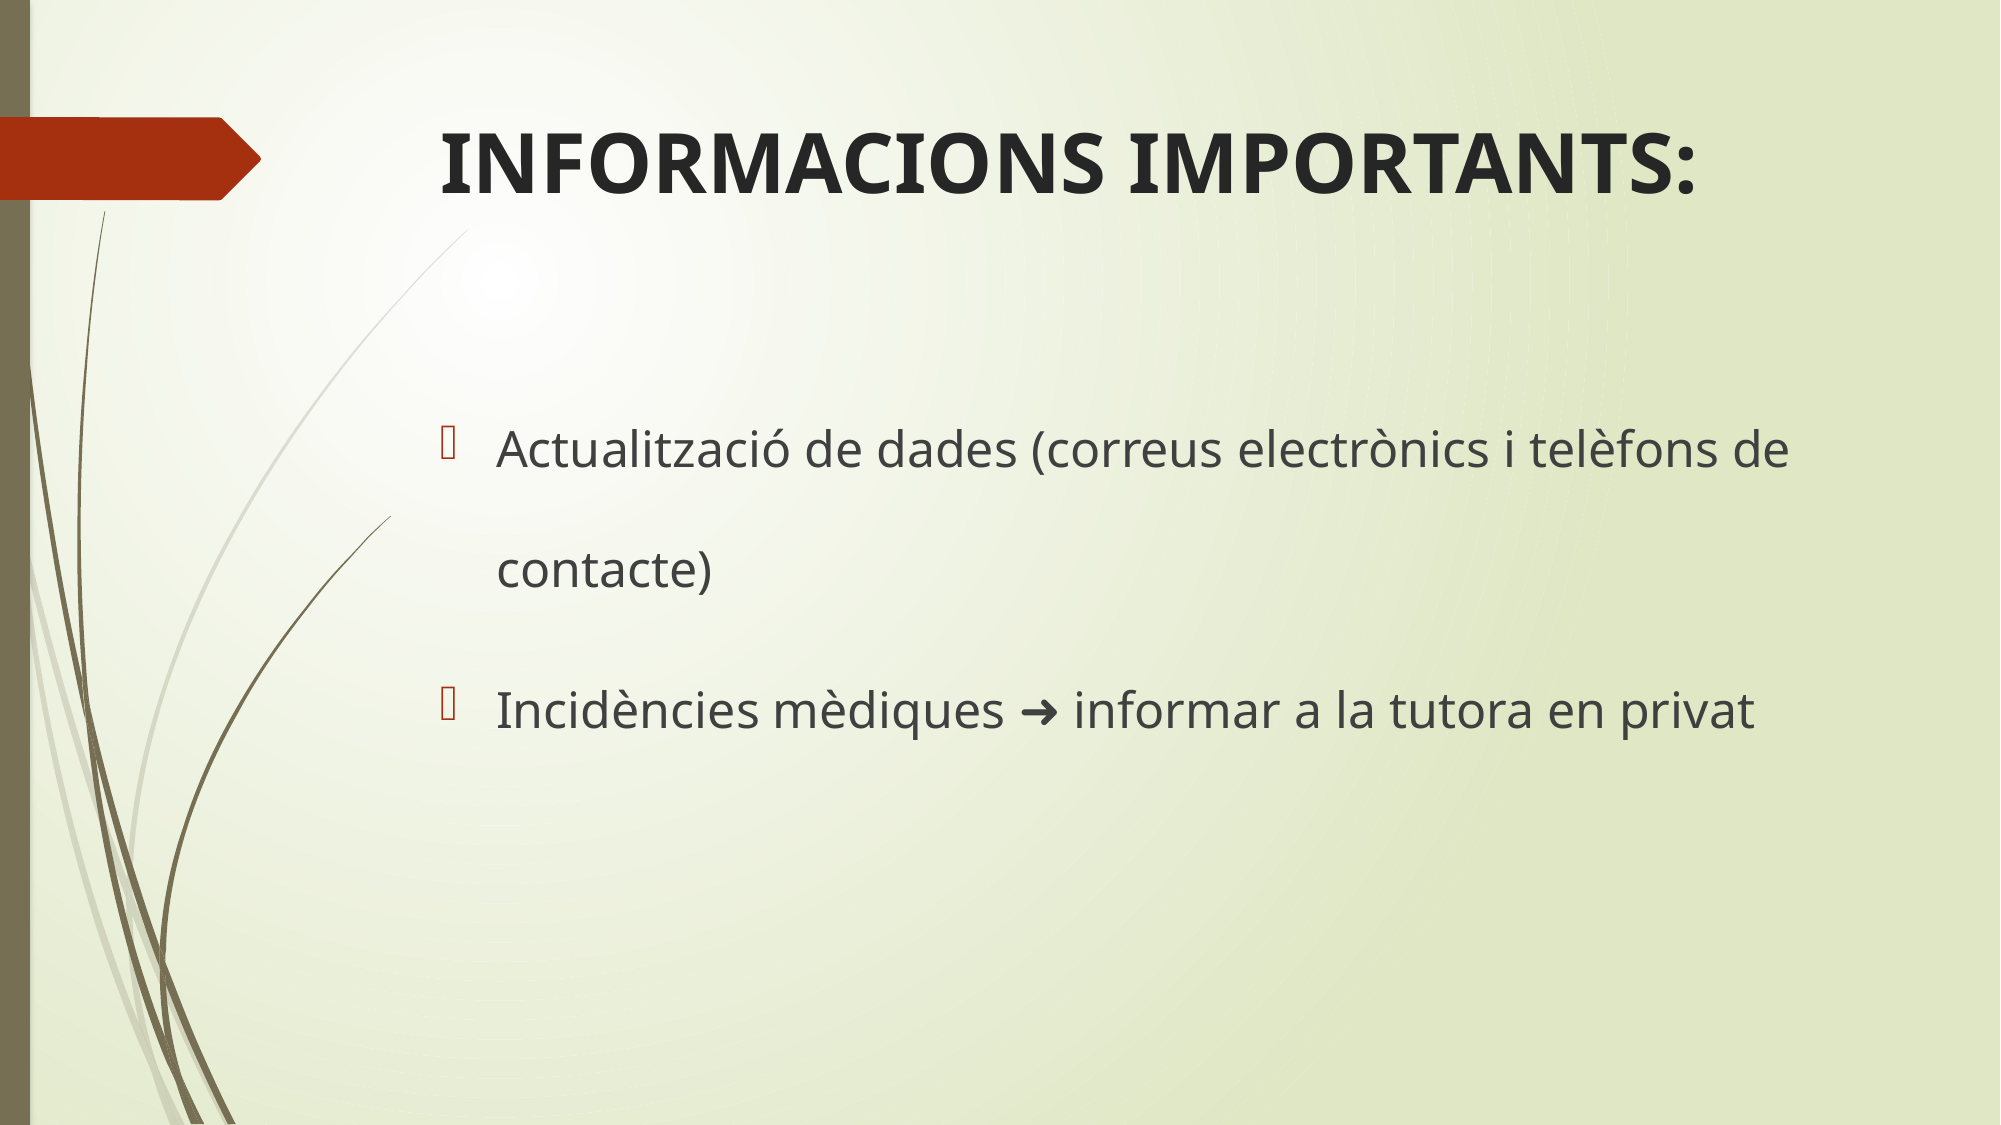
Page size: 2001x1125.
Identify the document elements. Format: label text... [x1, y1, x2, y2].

list Actualització de dades (correus electrònics i telèfons de contacte) Incidències mèdiques ➜ informar a la tutora en privat [424, 350, 1888, 970]
title INFORMACIONS IMPORTANTS: [425, 102, 1888, 313]
